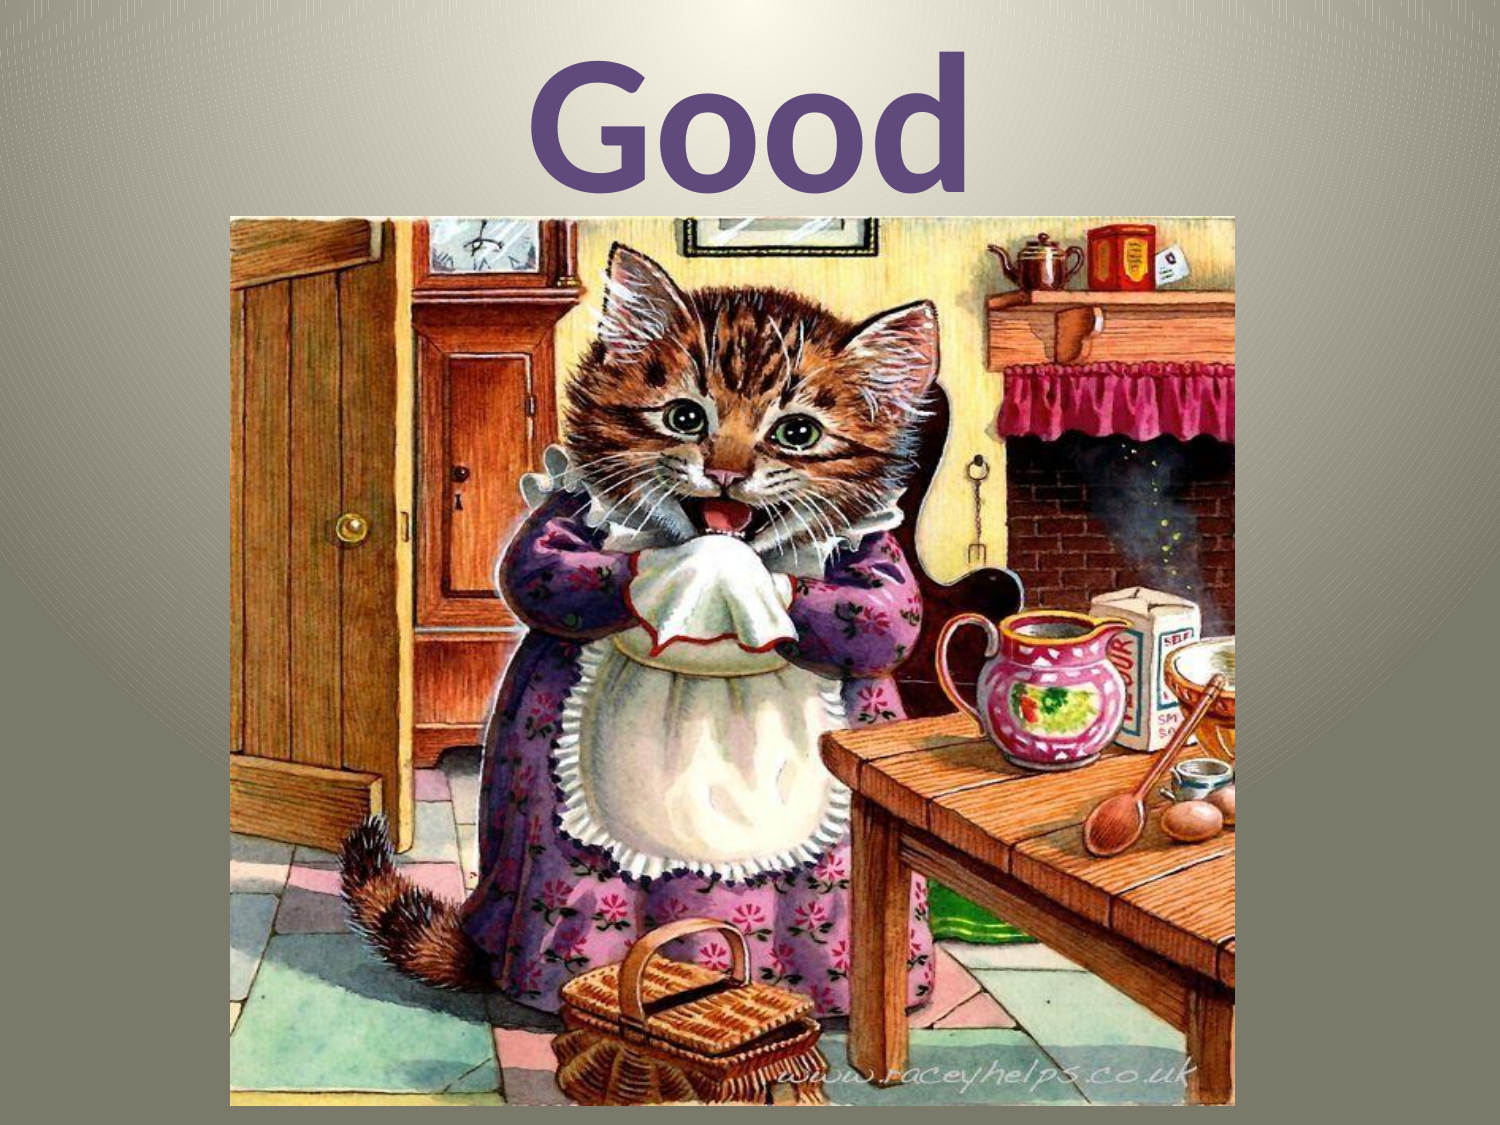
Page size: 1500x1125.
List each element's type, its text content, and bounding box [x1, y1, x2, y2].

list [229, 216, 1235, 1107]
title Good [76, 19, 1427, 207]
